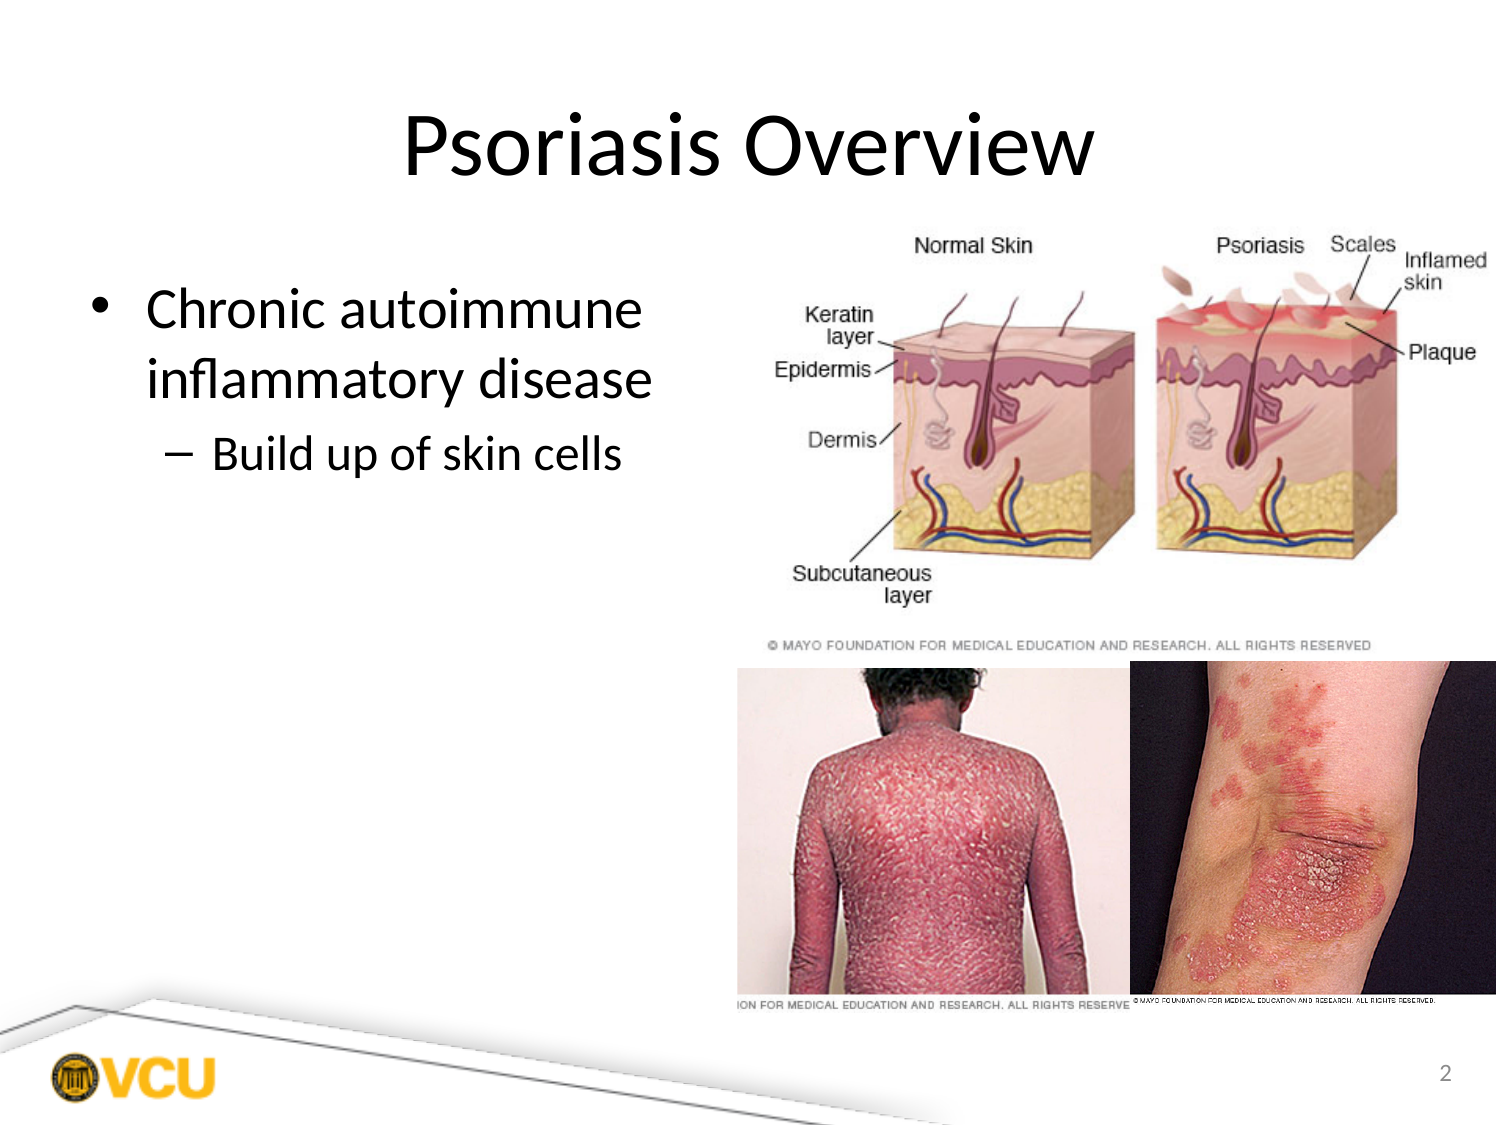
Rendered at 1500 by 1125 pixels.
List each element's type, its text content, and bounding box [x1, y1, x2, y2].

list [762, 189, 1496, 655]
title Psoriasis Overview [75, 45, 1425, 233]
picture [737, 660, 1496, 1013]
list Chronic autoimmune inflammatory disease Build up of skin cells [75, 262, 738, 1005]
